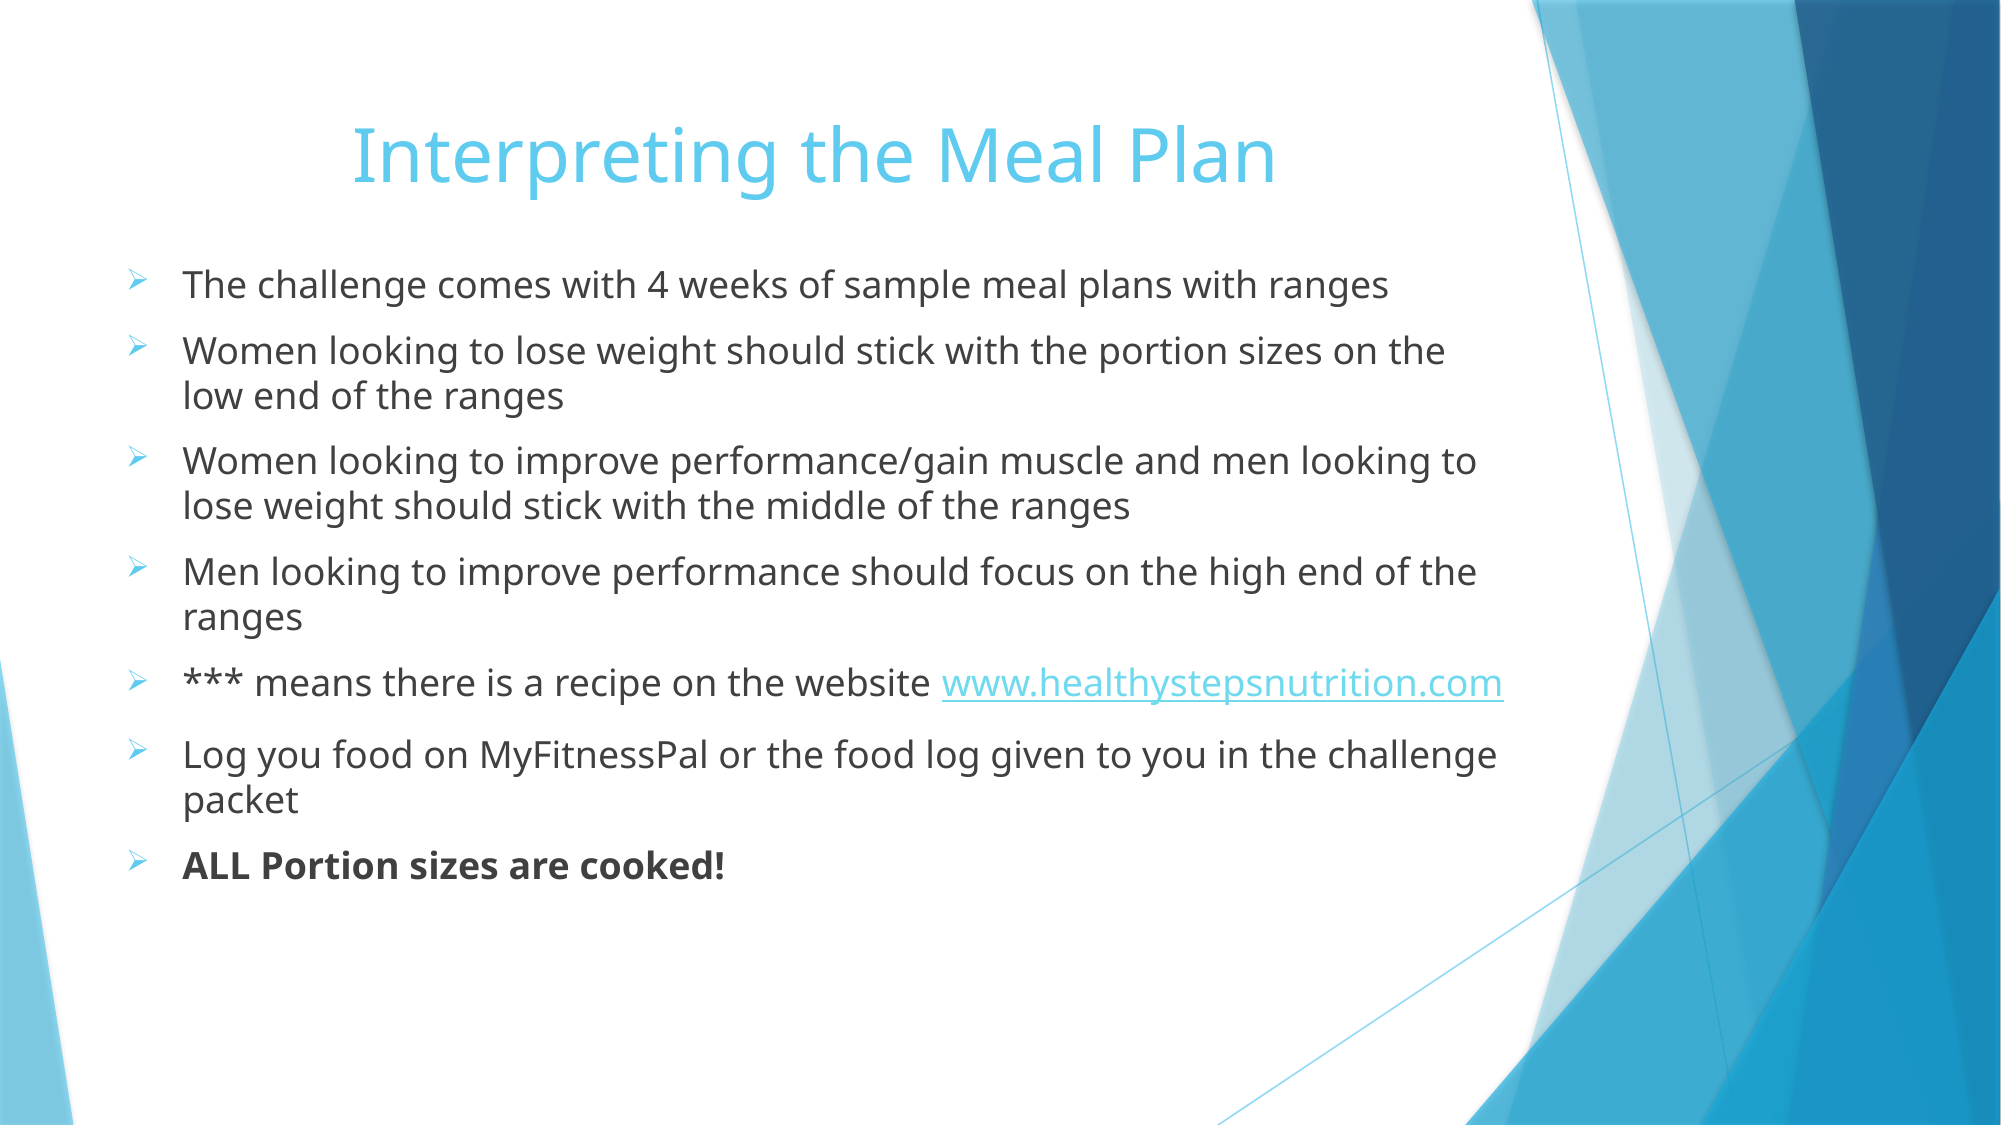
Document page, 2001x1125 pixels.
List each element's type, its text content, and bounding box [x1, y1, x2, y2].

title Interpreting the Meal Plan [111, 99, 1522, 253]
list The challenge comes with 4 weeks of sample meal plans with ranges Women looking to lose weight should stick with the portion sizes on the low end of the ranges Women looking to improve performance/gain muscle and men looking to lose weight should stick with the middle of the ranges Men looking to improve performance should focus on the high end of the ranges *** means there is a recipe on the website www.healthystepsnutrition.com Log you food on MyFitnessPal or the food log given to you in the challenge packet ALL Portion sizes are cooked! [111, 253, 1522, 991]
